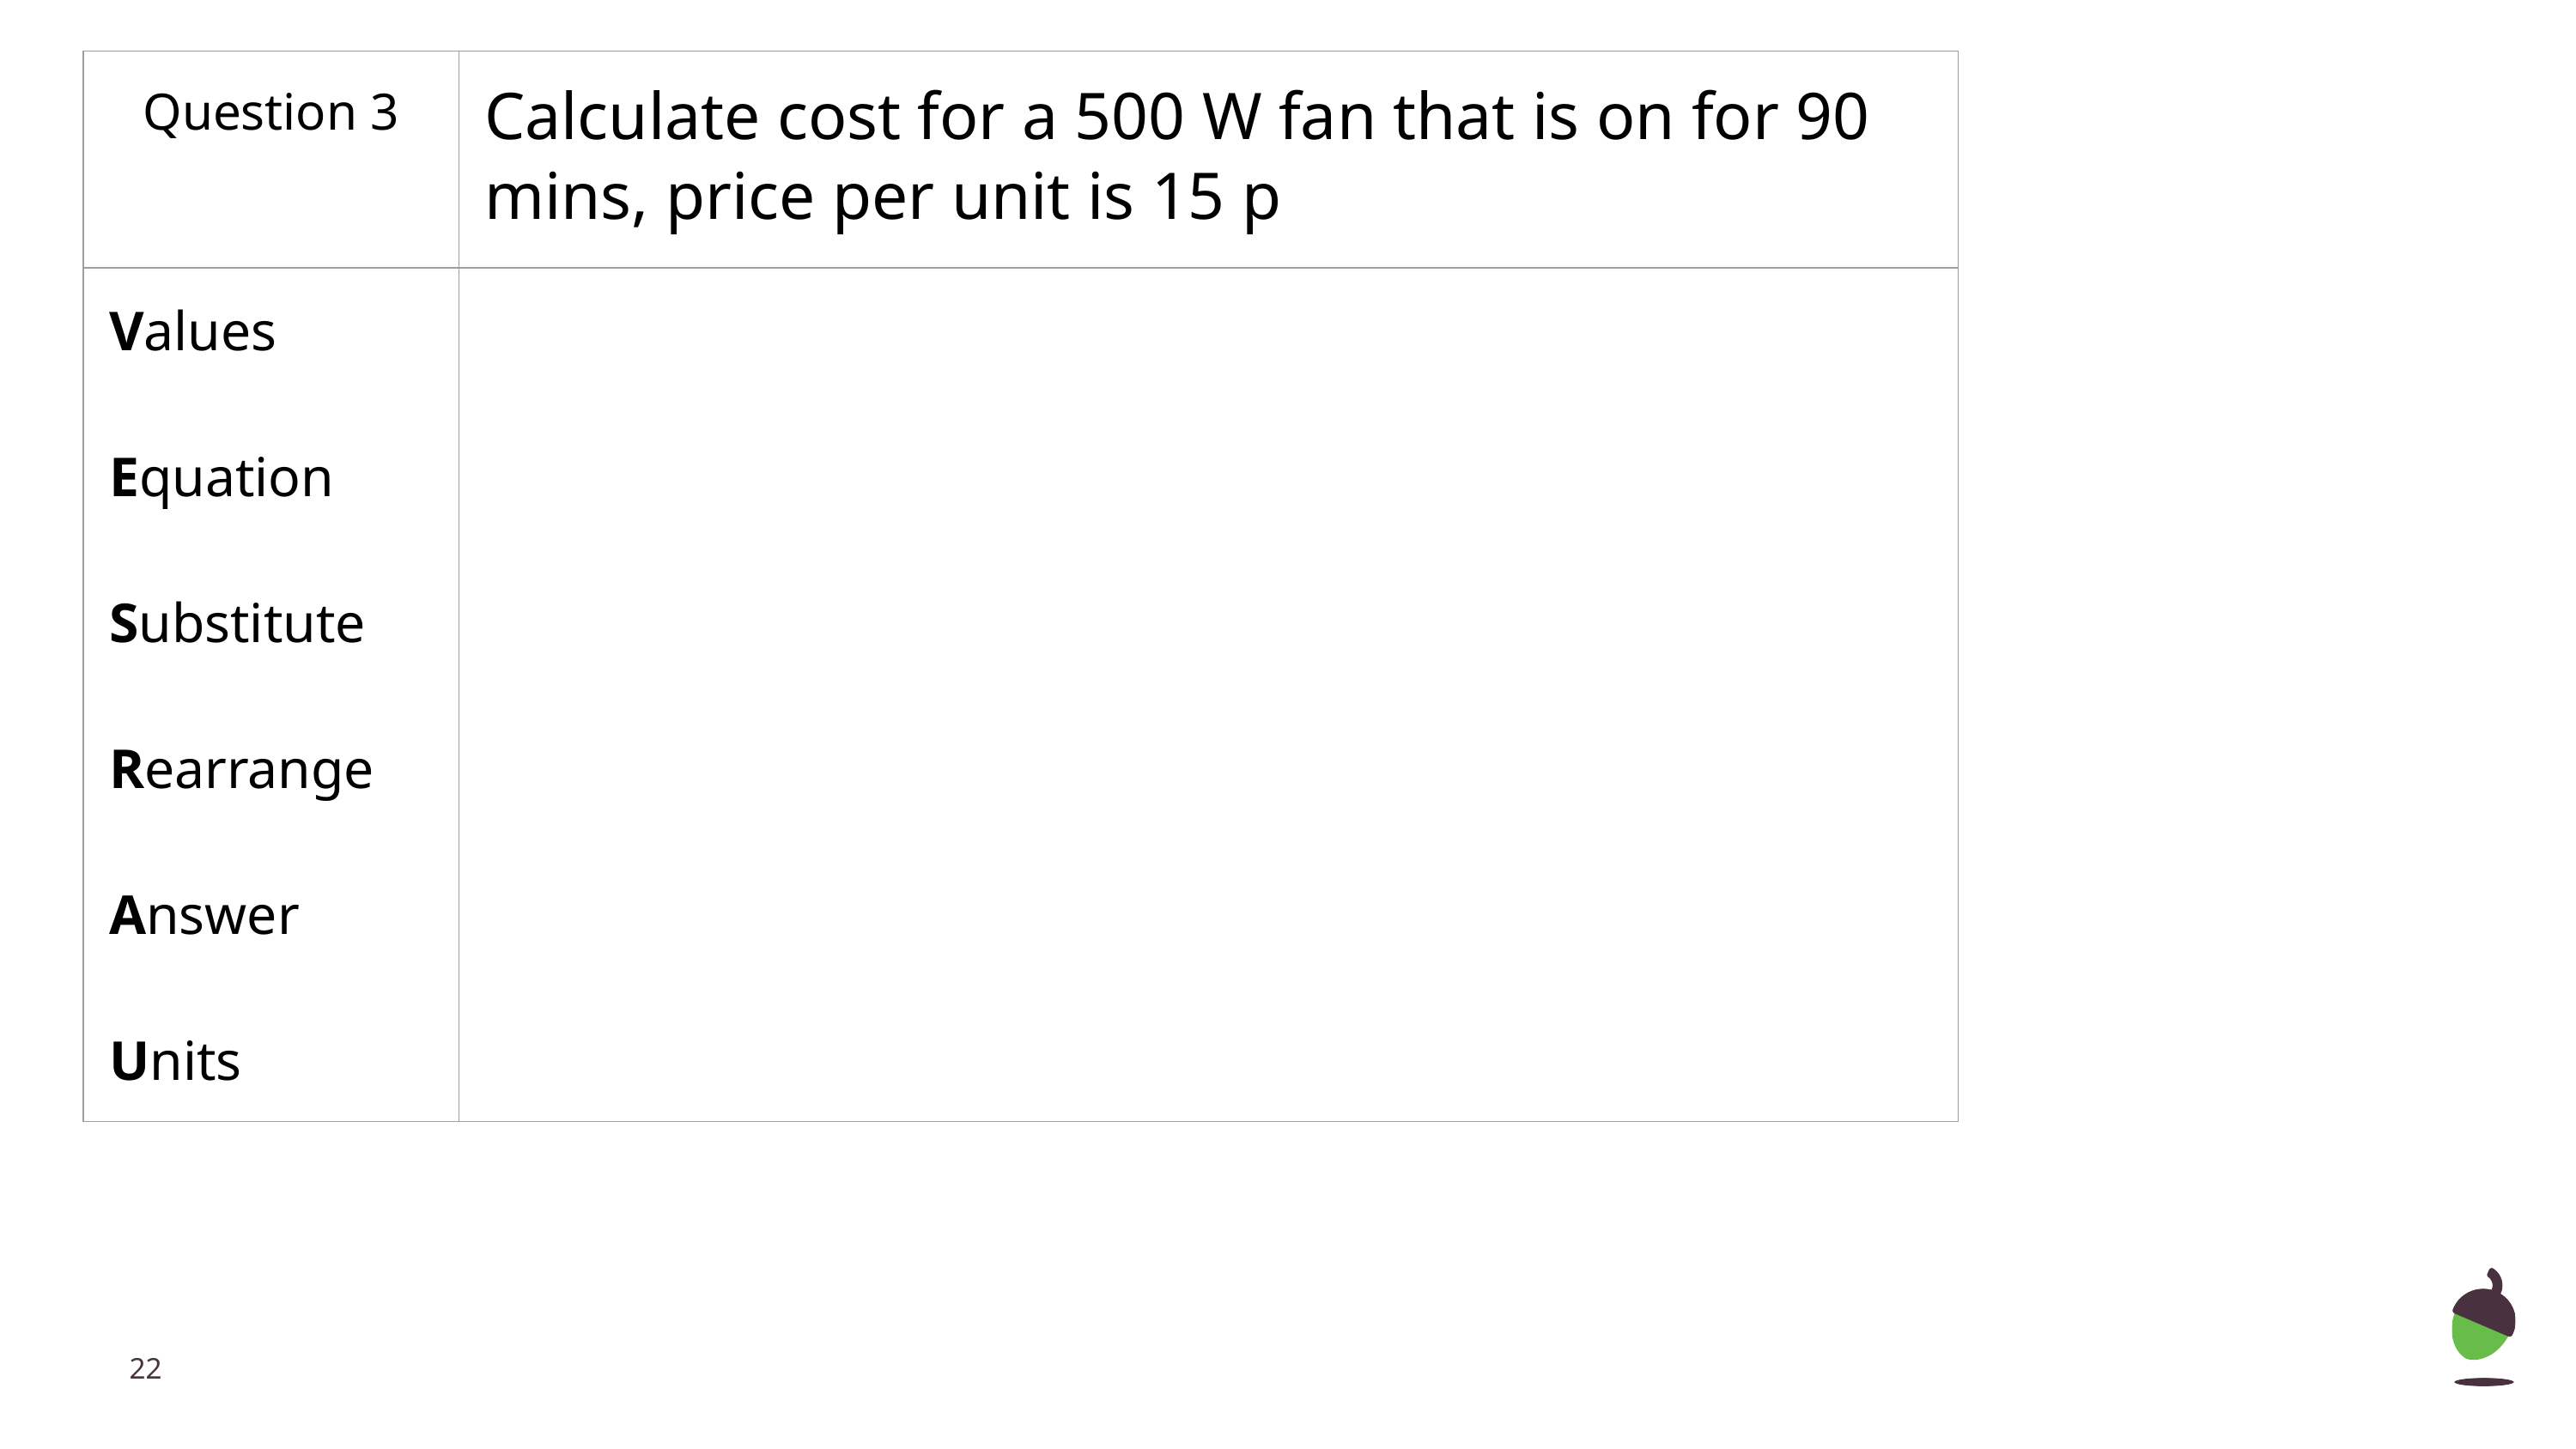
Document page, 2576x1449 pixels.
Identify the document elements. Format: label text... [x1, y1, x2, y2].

slide_number ‹#› [129, 1349, 332, 1401]
picture [2451, 1268, 2516, 1386]
table_header Calculate cost for a 500 W fan that is on for 90 mins, price per unit is 15 p [459, 52, 1958, 267]
table_cell [459, 269, 1958, 1121]
table_header Question 3 [84, 52, 459, 267]
table_cell Values Equation Substitute Rearrange Answer Units [84, 269, 459, 1121]
